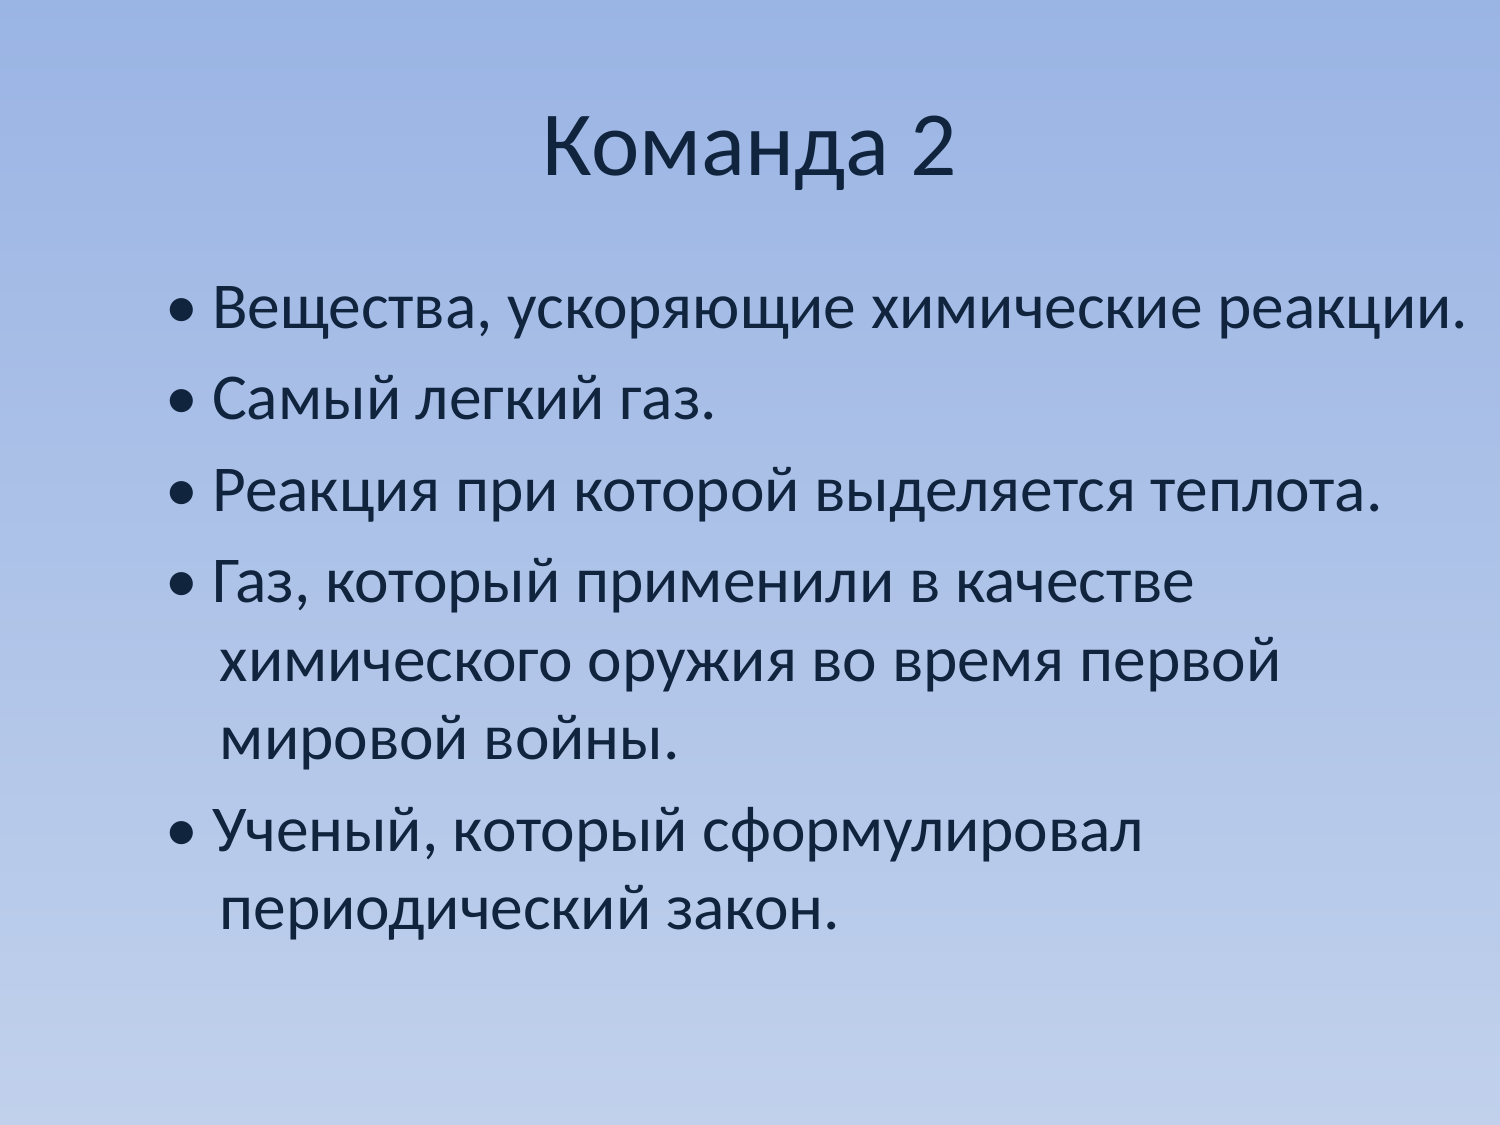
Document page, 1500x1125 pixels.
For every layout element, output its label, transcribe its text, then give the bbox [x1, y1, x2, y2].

title Команда 2 [75, 45, 1425, 233]
list • Вещества, ускоряющие химические реакции. • Самый легкий газ. • Реакция при которой выделяется теплота. • Газ, который применили в качестве химического оружия во время первой мировой войны. • Ученый, который сформулировал периодический закон. [150, 255, 1500, 1017]
